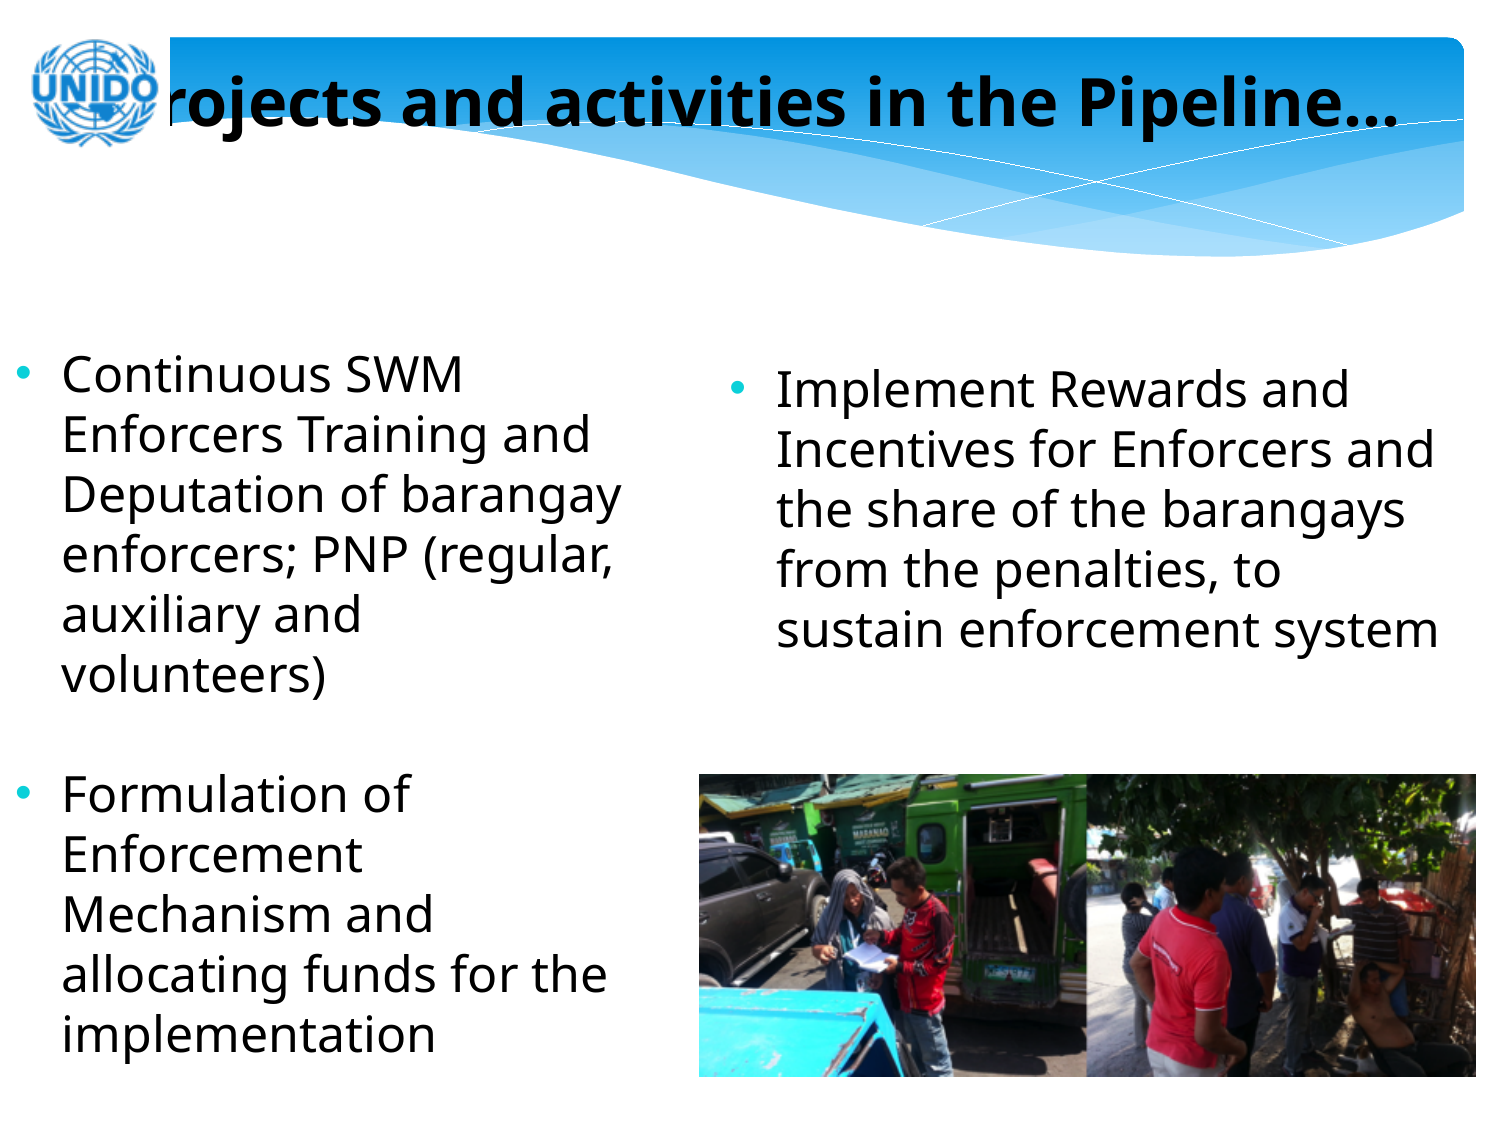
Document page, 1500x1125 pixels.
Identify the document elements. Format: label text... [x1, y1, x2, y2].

list Continuous SWM Enforcers Training and Deputation of barangay enforcers; PNP (regular, auxiliary and volunteers) Formulation of Enforcement Mechanism and allocating funds for the implementation [0, 275, 645, 975]
text_box [95, 774, 639, 836]
text_box Projects and activities in the Pipeline… [174, 30, 1447, 169]
picture [699, 774, 1477, 1077]
picture [24, 24, 171, 163]
text_box Implement Rewards and Incentives for Enforcers and the share of the barangays from the penalties, to sustain enforcement system [714, 349, 1465, 665]
